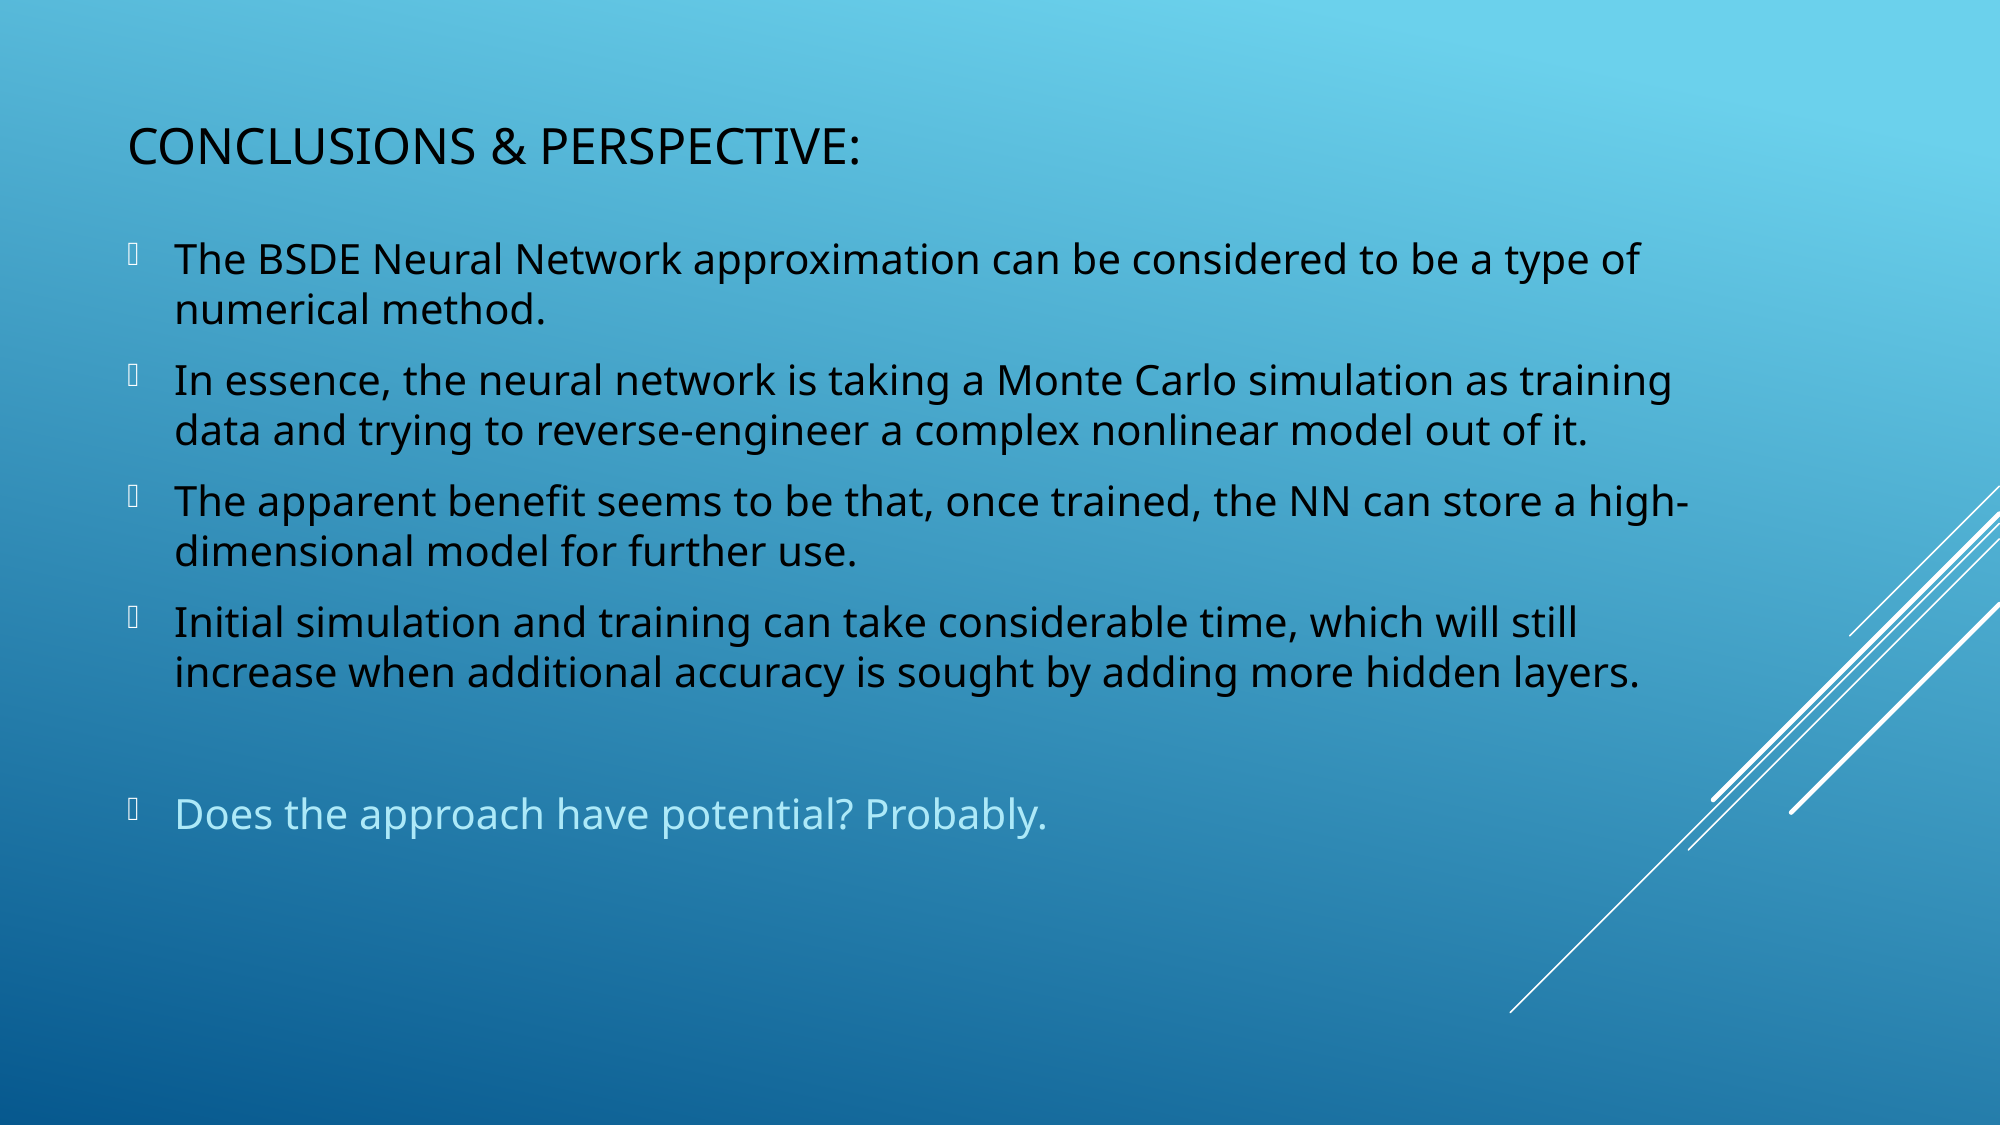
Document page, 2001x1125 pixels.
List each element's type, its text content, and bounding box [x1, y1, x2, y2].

title CONCLUSIONS & perspective: [112, 73, 1401, 165]
list The BSDE Neural Network approximation can be considered to be a type of numerical method. In essence, the neural network is taking a Monte Carlo simulation as training data and trying to reverse-engineer a complex nonlinear model out of it. The apparent benefit seems to be that, once trained, the NN can store a high-dimensional model for further use. Initial simulation and training can take considerable time, which will still increase when additional accuracy is sought by adding more hidden layers. Does the approach have potential? Probably. [112, 165, 1739, 905]
